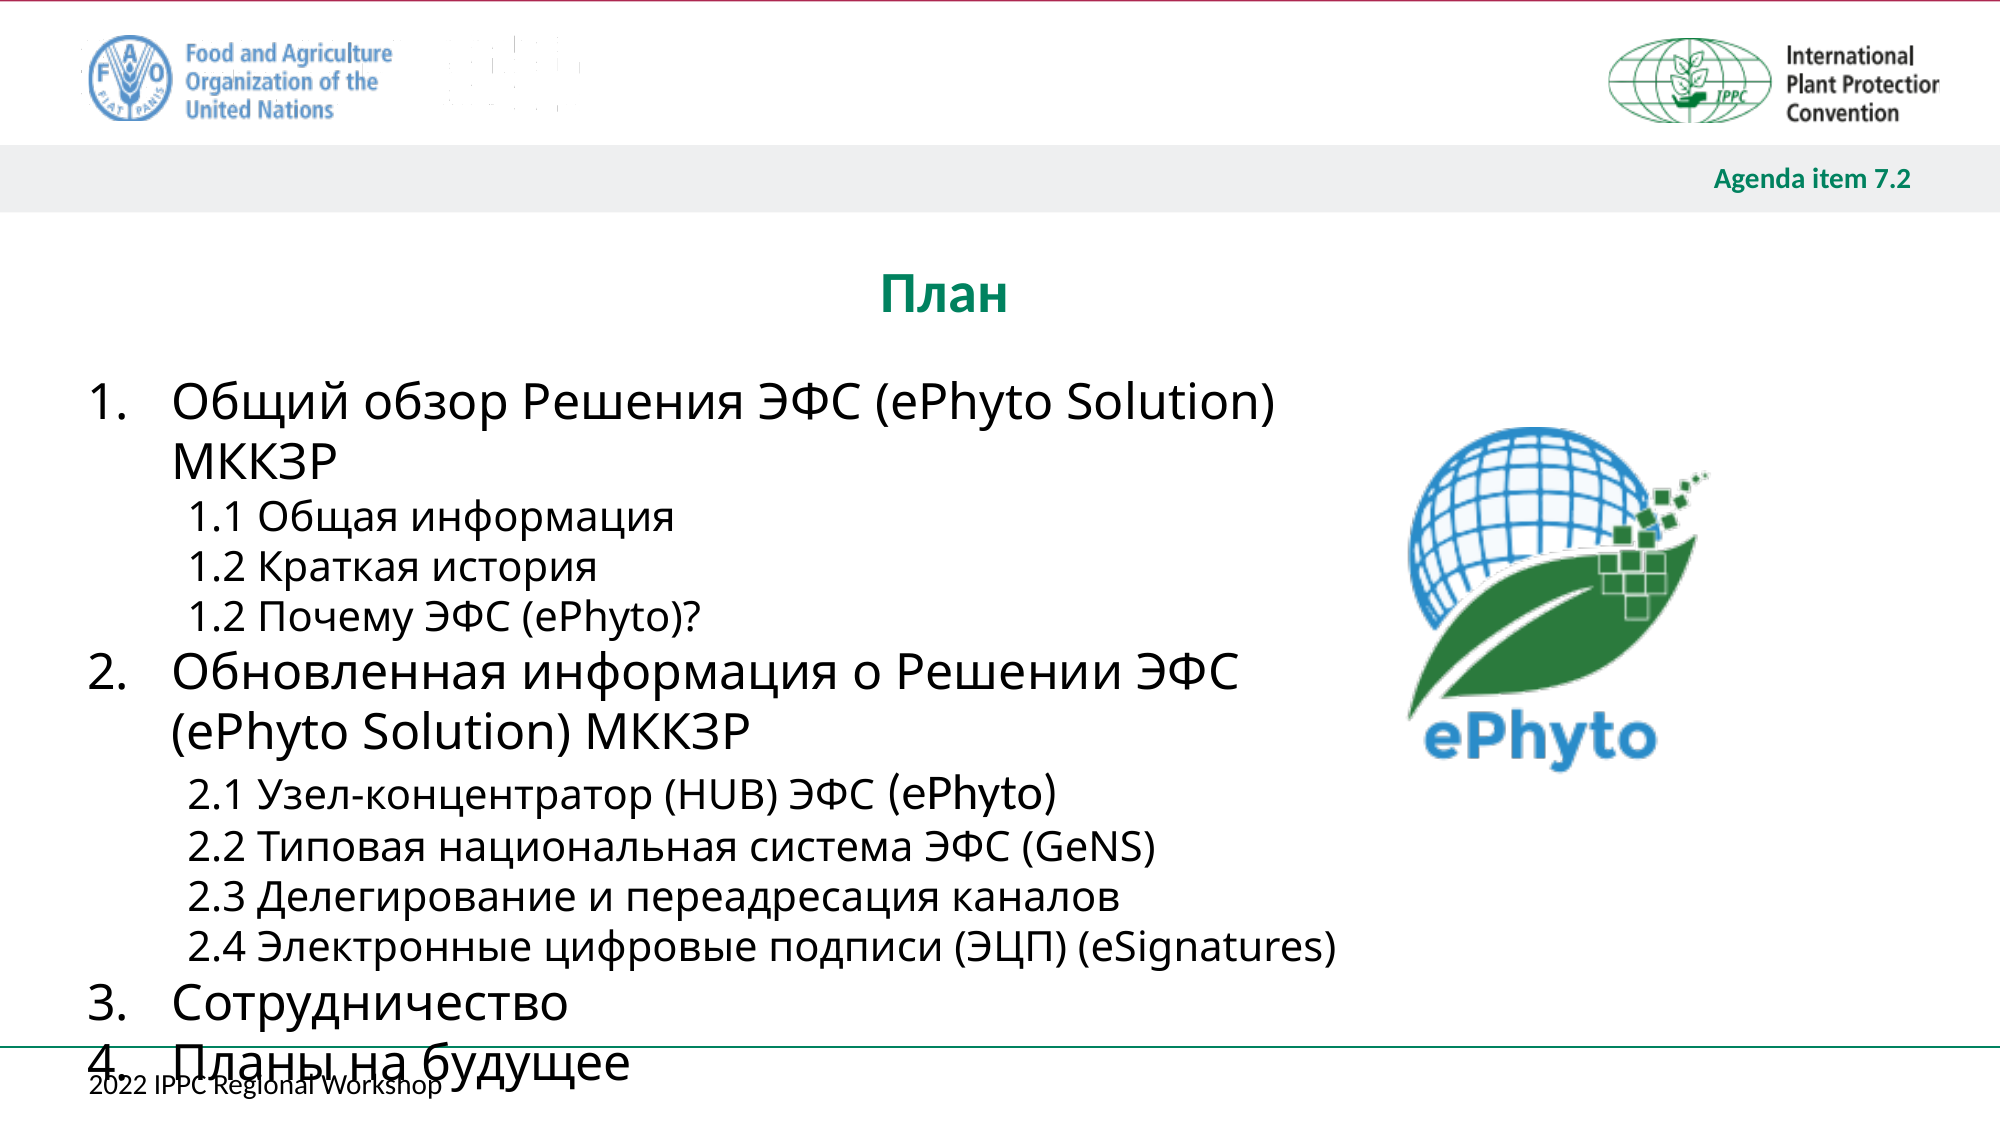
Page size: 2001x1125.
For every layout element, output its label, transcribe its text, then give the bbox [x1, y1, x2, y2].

picture [1292, 412, 1828, 775]
text_box Общий обзор Решения ЭФС (ePhyto Solution) МККЗР 1.1 Общая информация 1.2 Краткая история 1.2 Почему ЭФС (ePhyto)? Обновленная информация о Решении ЭФС (ePhyto Solution) МККЗР 2.1 Узел-концентратор (HUB) ЭФС (ePhyto) 2.2 Типовая национальная система ЭФС (GeNS) 2.3 Делегирование и переадресация каналов 2.4 Электронные цифровые подписи (ЭЦП) (eSignatures) Сотрудничество Планы на будущее [72, 362, 1438, 1098]
title План [275, 262, 1586, 338]
